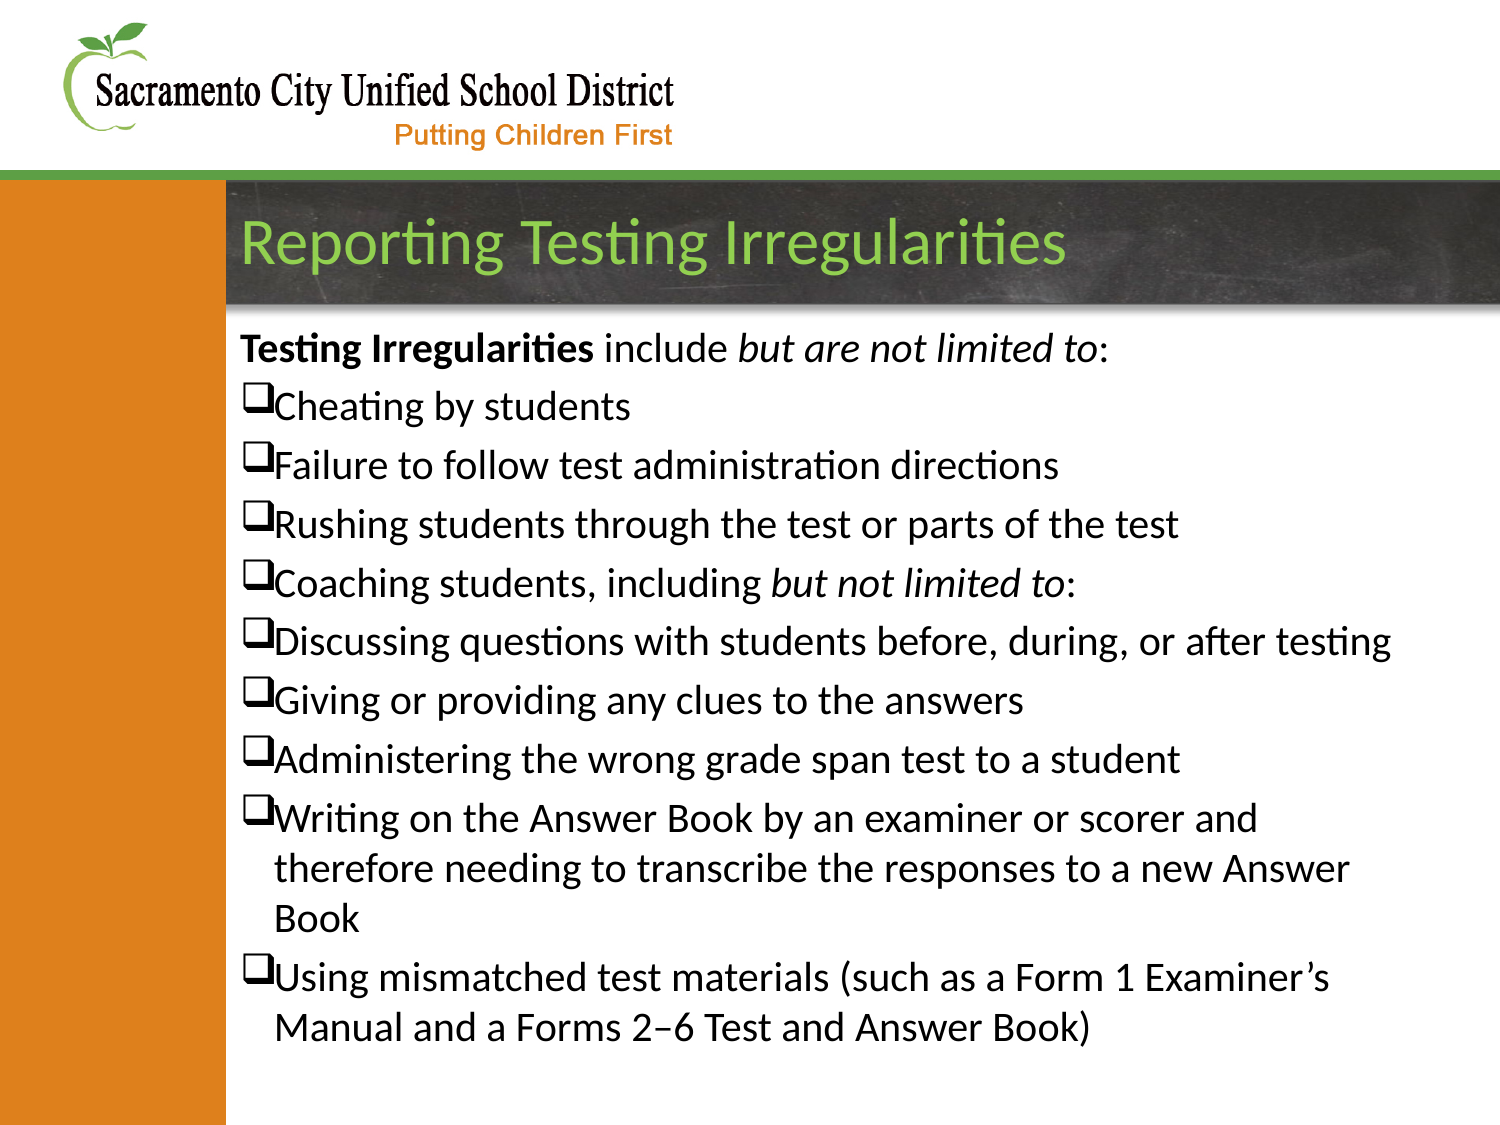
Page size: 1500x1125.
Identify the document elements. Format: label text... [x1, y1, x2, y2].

title Reporting Testing Irregularities [225, 174, 1500, 300]
list Testing Irregularities include but are not limited to: Cheating by students Failure to follow test administration directions Rushing students through the test or parts of the test Coaching students, including but not limited to: Discussing questions with students before, during, or after testing Giving or providing any clues to the answers Administering the wrong grade span test to a student Writing on the Answer Book by an examiner or scorer and therefore needing to transcribe the responses to a new Answer Book Using mismatched test materials (such as a Form 1 Examiner’s Manual and a Forms 2–6 Test and Answer Book) [225, 312, 1425, 1088]
picture [0, 0, 1500, 1125]
